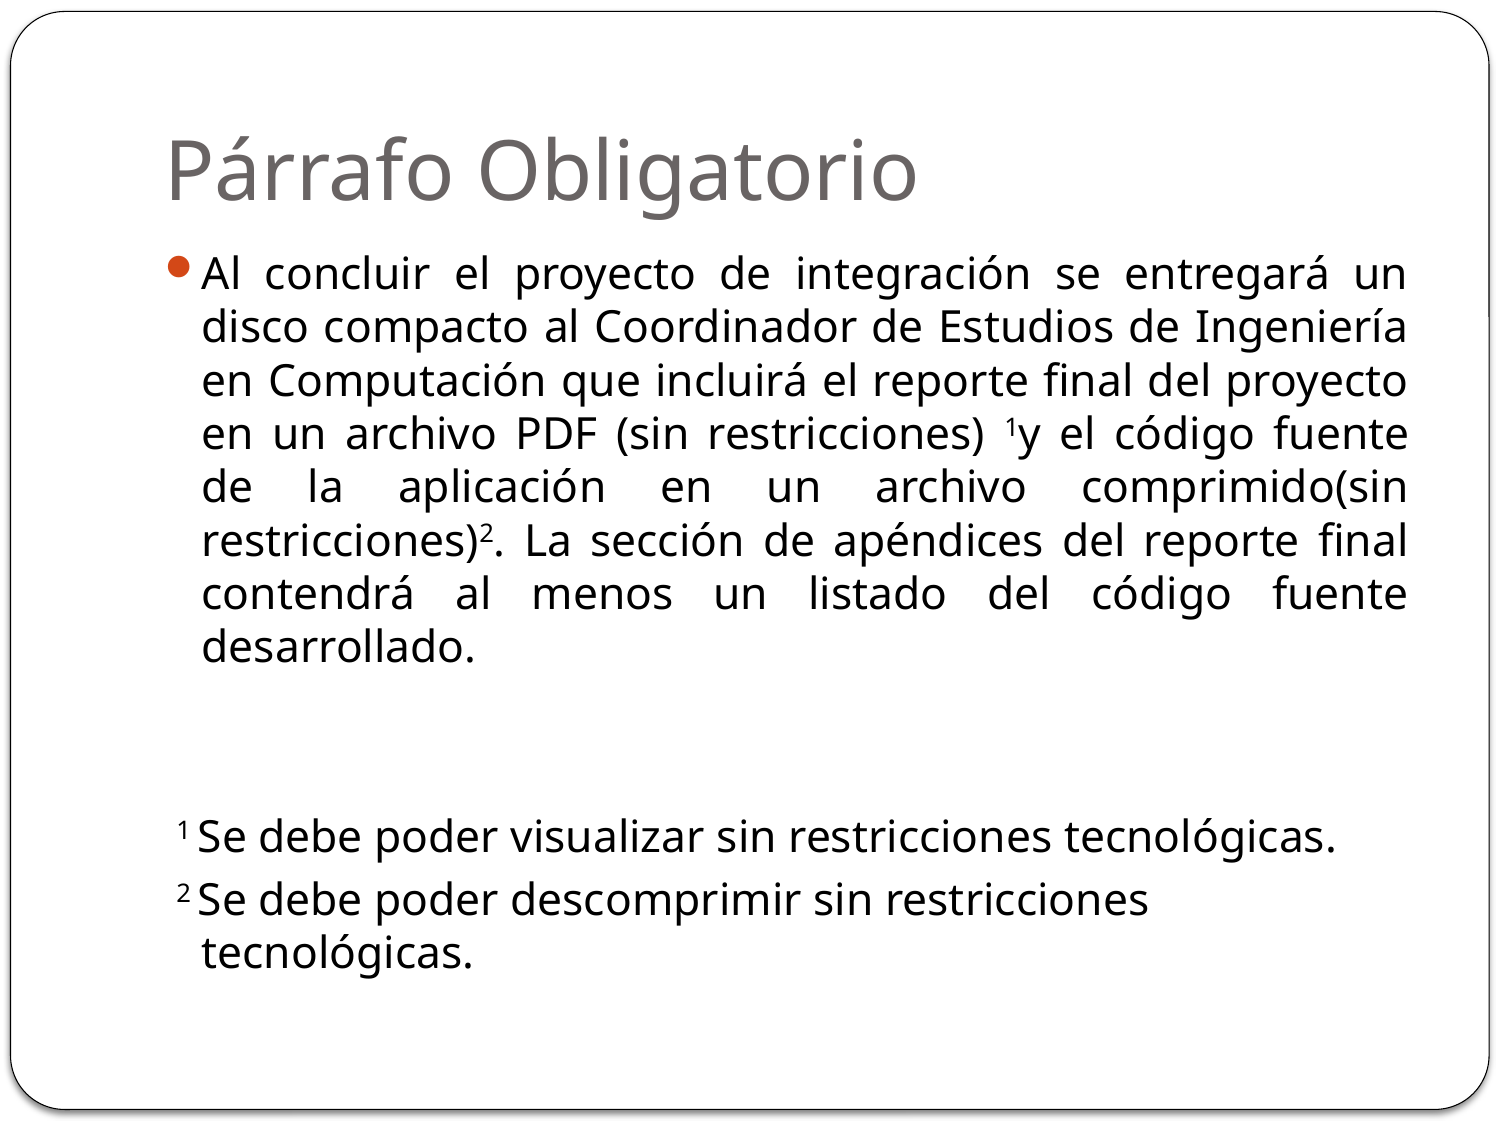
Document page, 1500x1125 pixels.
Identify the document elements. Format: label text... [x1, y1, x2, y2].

list Al concluir el proyecto de integración se entregará un disco compacto al Coordinador de Estudios de Ingeniería en Computación que incluirá el reporte final del proyecto en un archivo PDF (sin restricciones) 1y el código fuente de la aplicación en un archivo comprimido(sin restricciones)2. La sección de apéndices del reporte final contendrá al menos un listado del código fuente desarrollado. 1 Se debe poder visualizar sin restricciones tecnológicas. 2 Se debe poder descomprimir sin restricciones tecnológicas. [150, 237, 1425, 988]
title Párrafo Obligatorio [150, 45, 1425, 233]
